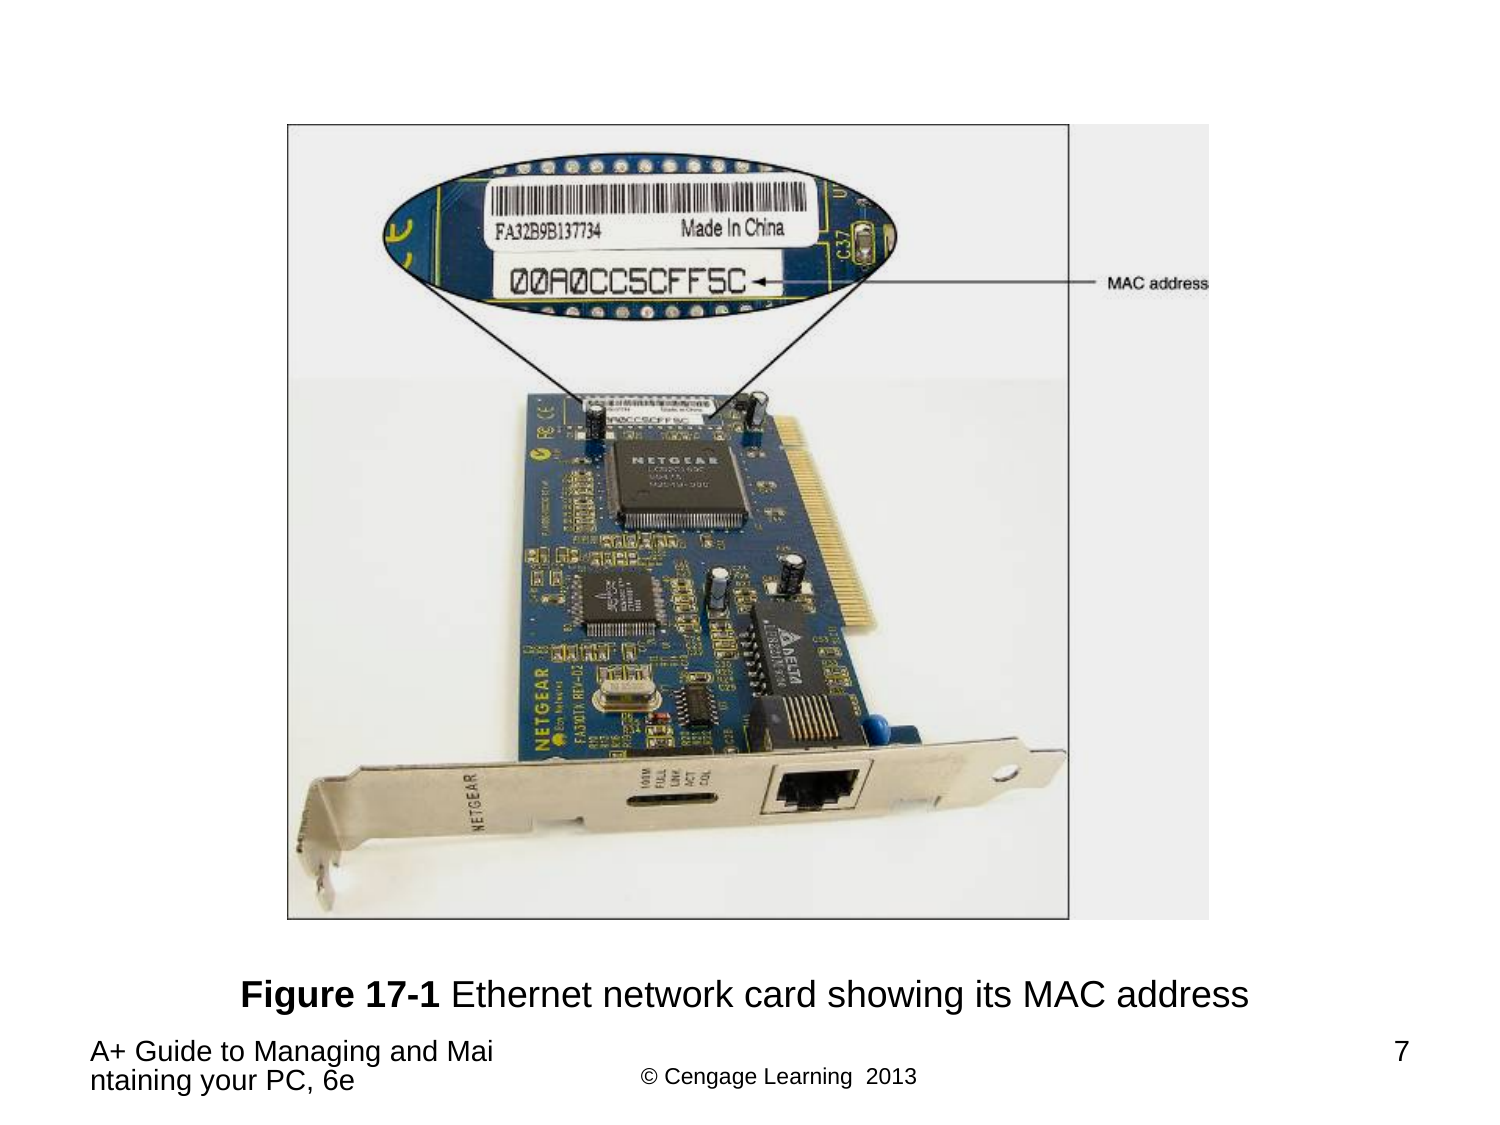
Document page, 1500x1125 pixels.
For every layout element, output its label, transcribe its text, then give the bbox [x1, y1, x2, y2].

footer A+ Guide to Managing and Maintaining your PC, 6e [74, 1024, 513, 1103]
picture [287, 124, 1209, 921]
text_box Figure 17-1 Ethernet network card showing its MAC address [225, 962, 1265, 1023]
slide_number 7 [1074, 1024, 1426, 1103]
